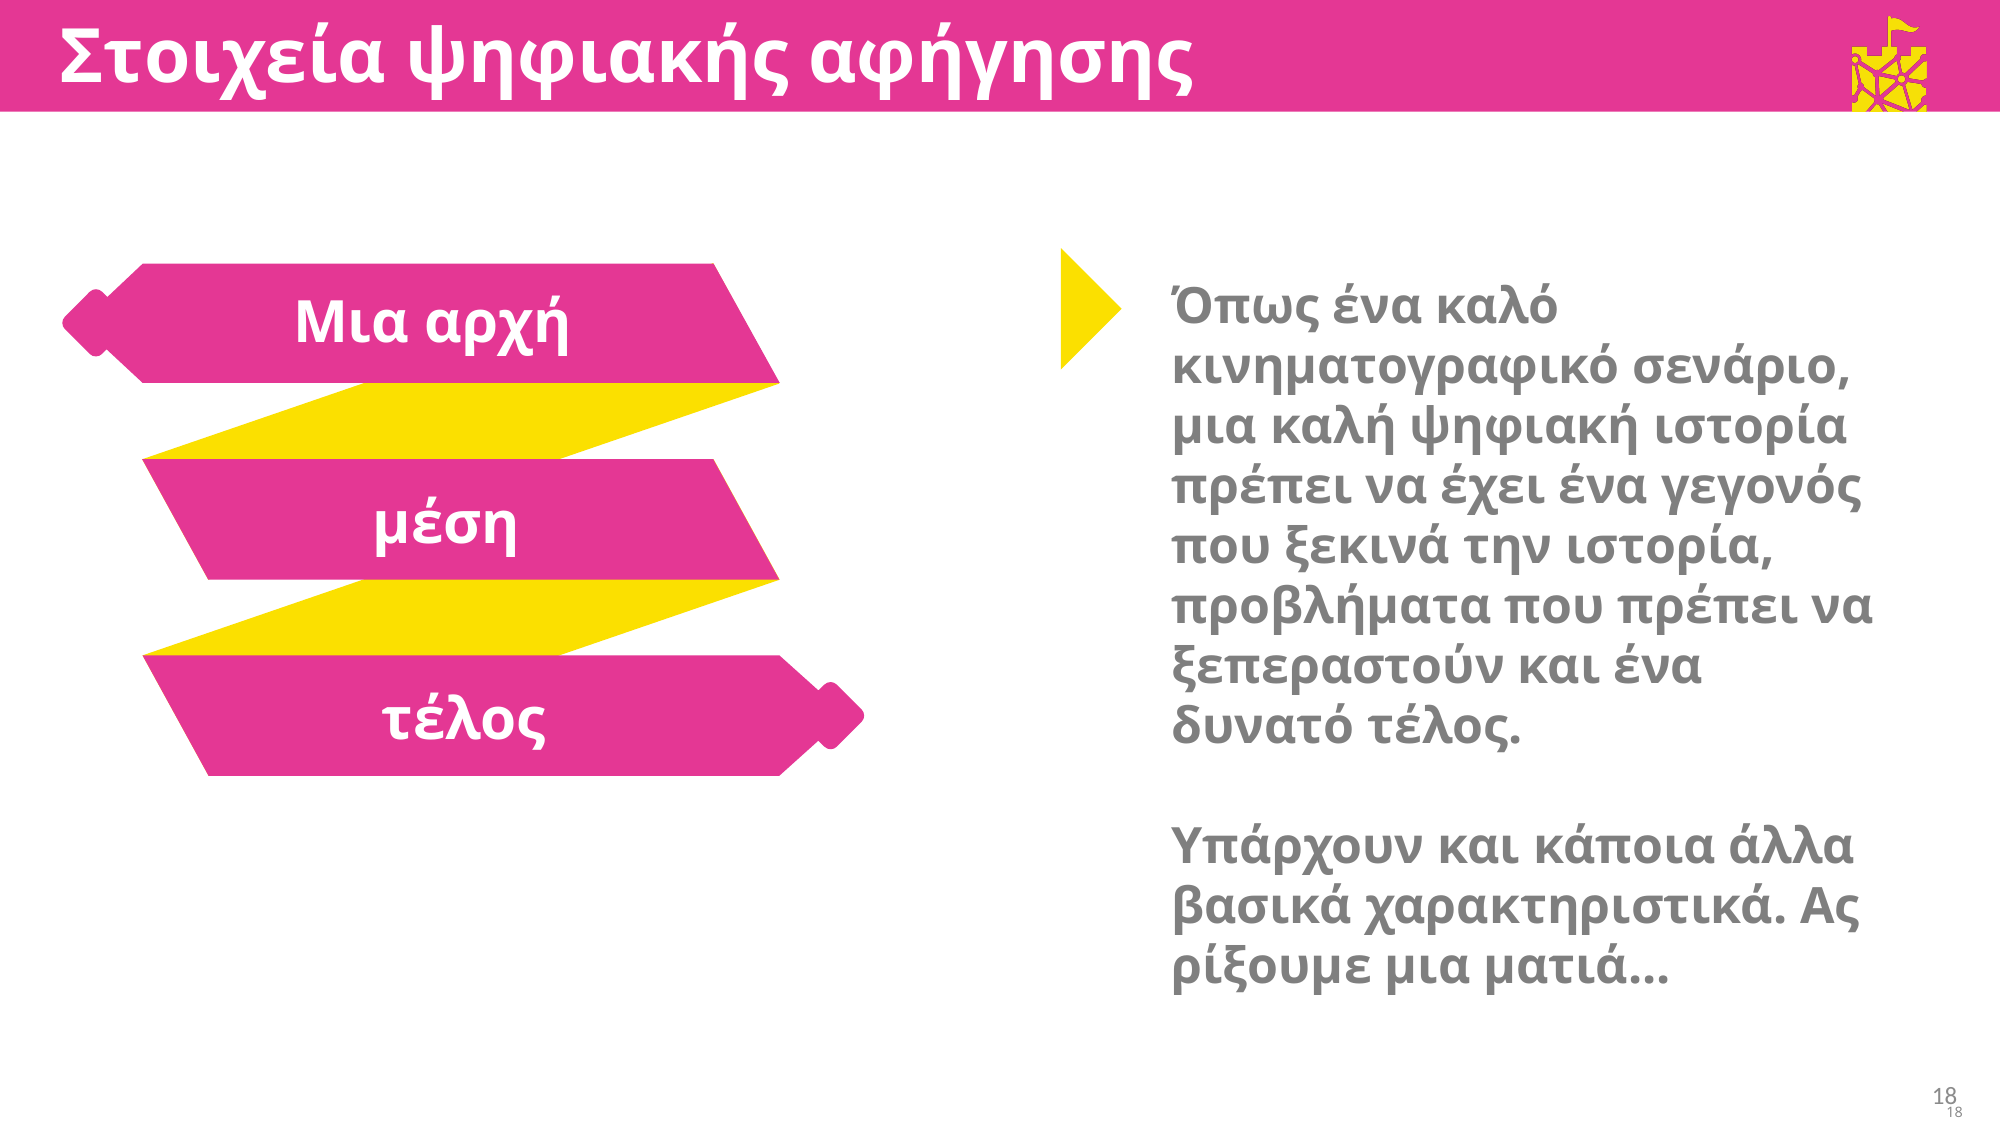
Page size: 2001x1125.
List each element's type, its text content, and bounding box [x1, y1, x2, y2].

list μέση [135, 478, 773, 571]
list τέλος [145, 674, 783, 767]
slide_number 18 [1266, 1076, 1973, 1114]
list Όπως ένα καλό κινηματογραφικό σενάριο, μια καλή ψηφιακή ιστορία πρέπει να έχει ένα γεγονός που ξεκινά την ιστορία, προβλήματα που πρέπει να ξεπεραστούν και ένα δυνατό τέλος. Υπάρχουν και κάποια άλλα βασικά χαρακτηριστικά. Ας ρίξουμε μια ματιά... [1156, 266, 1907, 370]
text_box Στοιχεία ψηφιακής αφήγησης [44, 0, 1368, 105]
list Μια αρχή [113, 278, 751, 370]
picture [1834, 15, 1948, 112]
